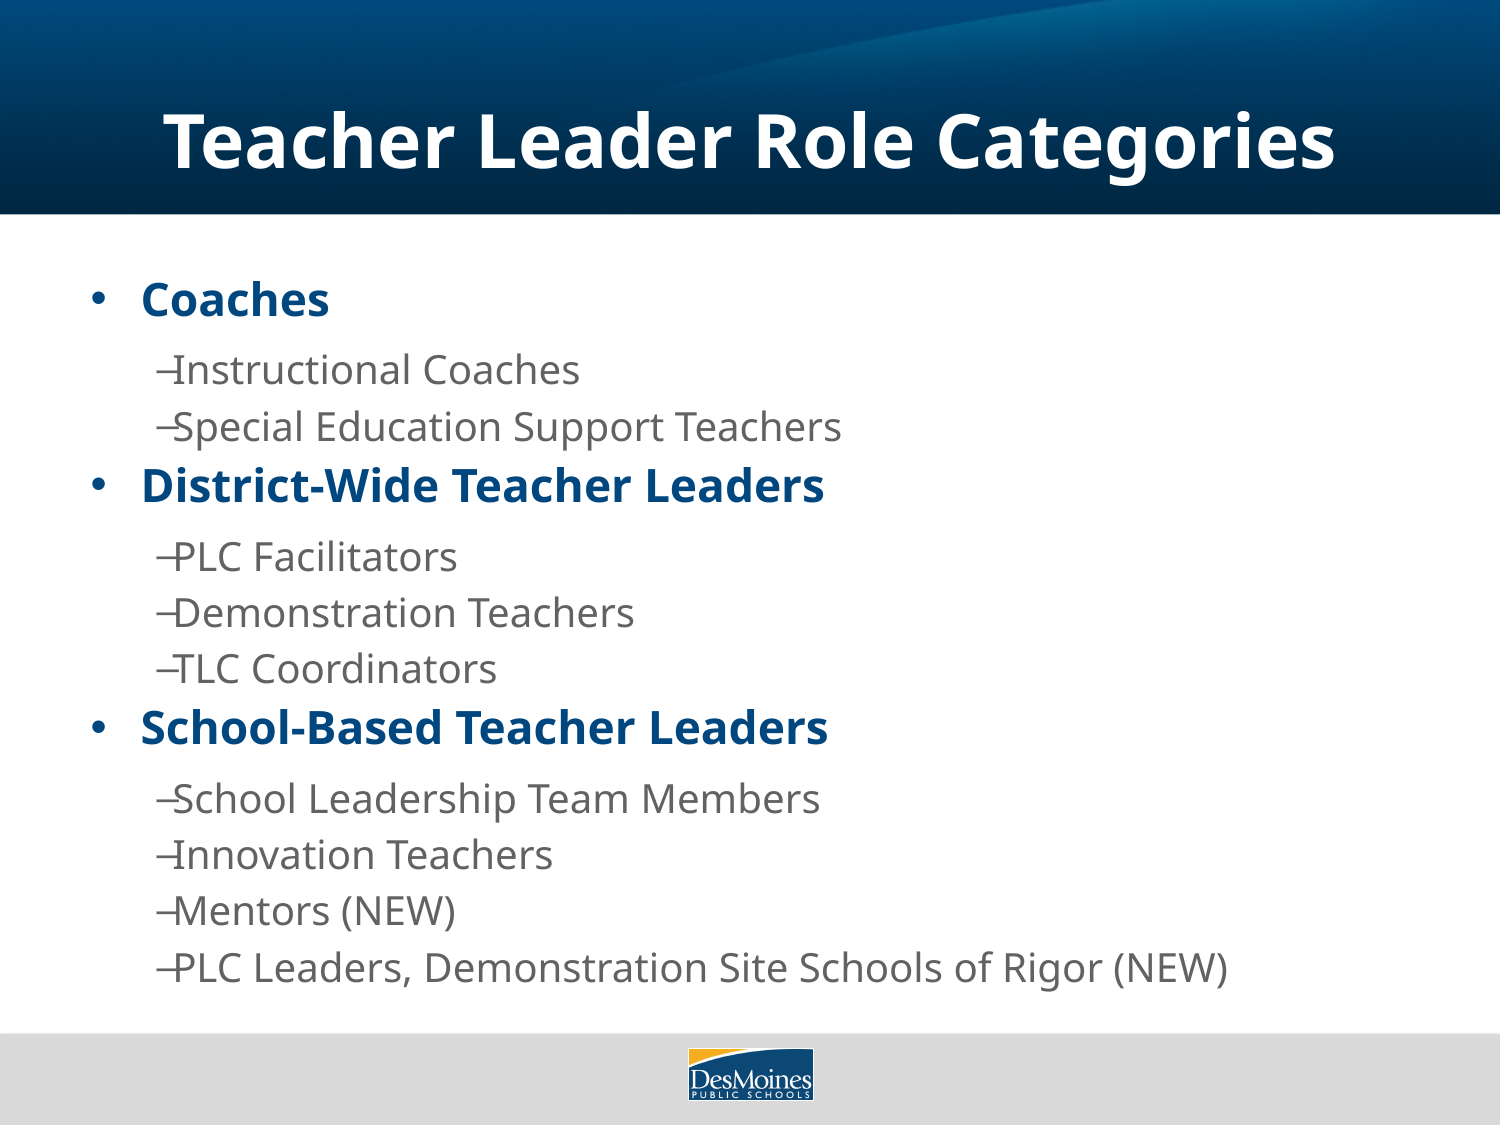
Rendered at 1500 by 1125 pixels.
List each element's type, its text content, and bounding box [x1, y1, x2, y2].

picture [689, 1049, 813, 1100]
title Teacher Leader Role Categories [75, 45, 1425, 233]
list Coaches Instructional Coaches Special Education Support Teachers District-Wide Teacher Leaders PLC Facilitators Demonstration Teachers TLC Coordinators School-Based Teacher Leaders School Leadership Team Members Innovation Teachers Mentors (NEW) PLC Leaders, Demonstration Site Schools of Rigor (NEW) [75, 262, 1425, 1005]
picture [0, 0, 1500, 1033]
